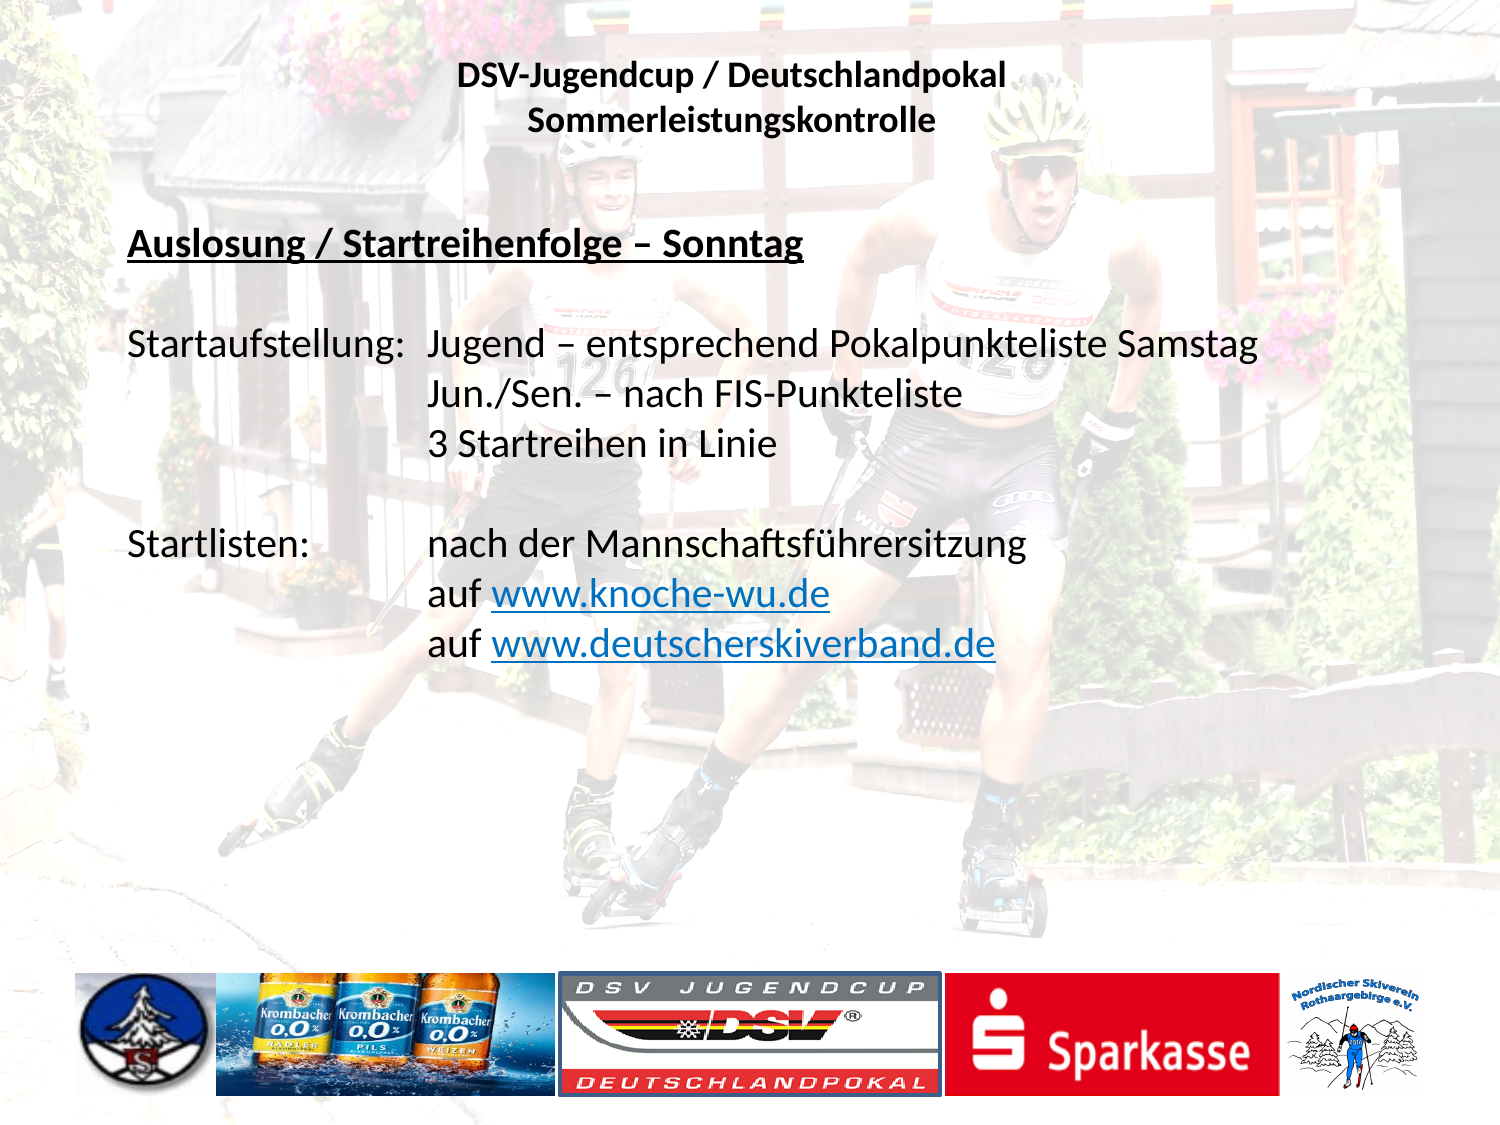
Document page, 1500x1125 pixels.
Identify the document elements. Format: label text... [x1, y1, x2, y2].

picture [945, 973, 1280, 1096]
title Auslosung / Startreihenfolge – Sonntag Startaufstellung: Jugend – entsprechend Pokalpunkteliste Samstag Jun./Sen. – nach FIS-Punkteliste 3 Startreihen in Linie Startlisten: nach der Mannschaftsführersitzung auf www.knoche-wu.de auf www.deutscherskiverband.de [112, 208, 1483, 953]
picture [1283, 973, 1425, 1096]
picture [562, 976, 938, 1093]
picture [75, 973, 555, 1096]
